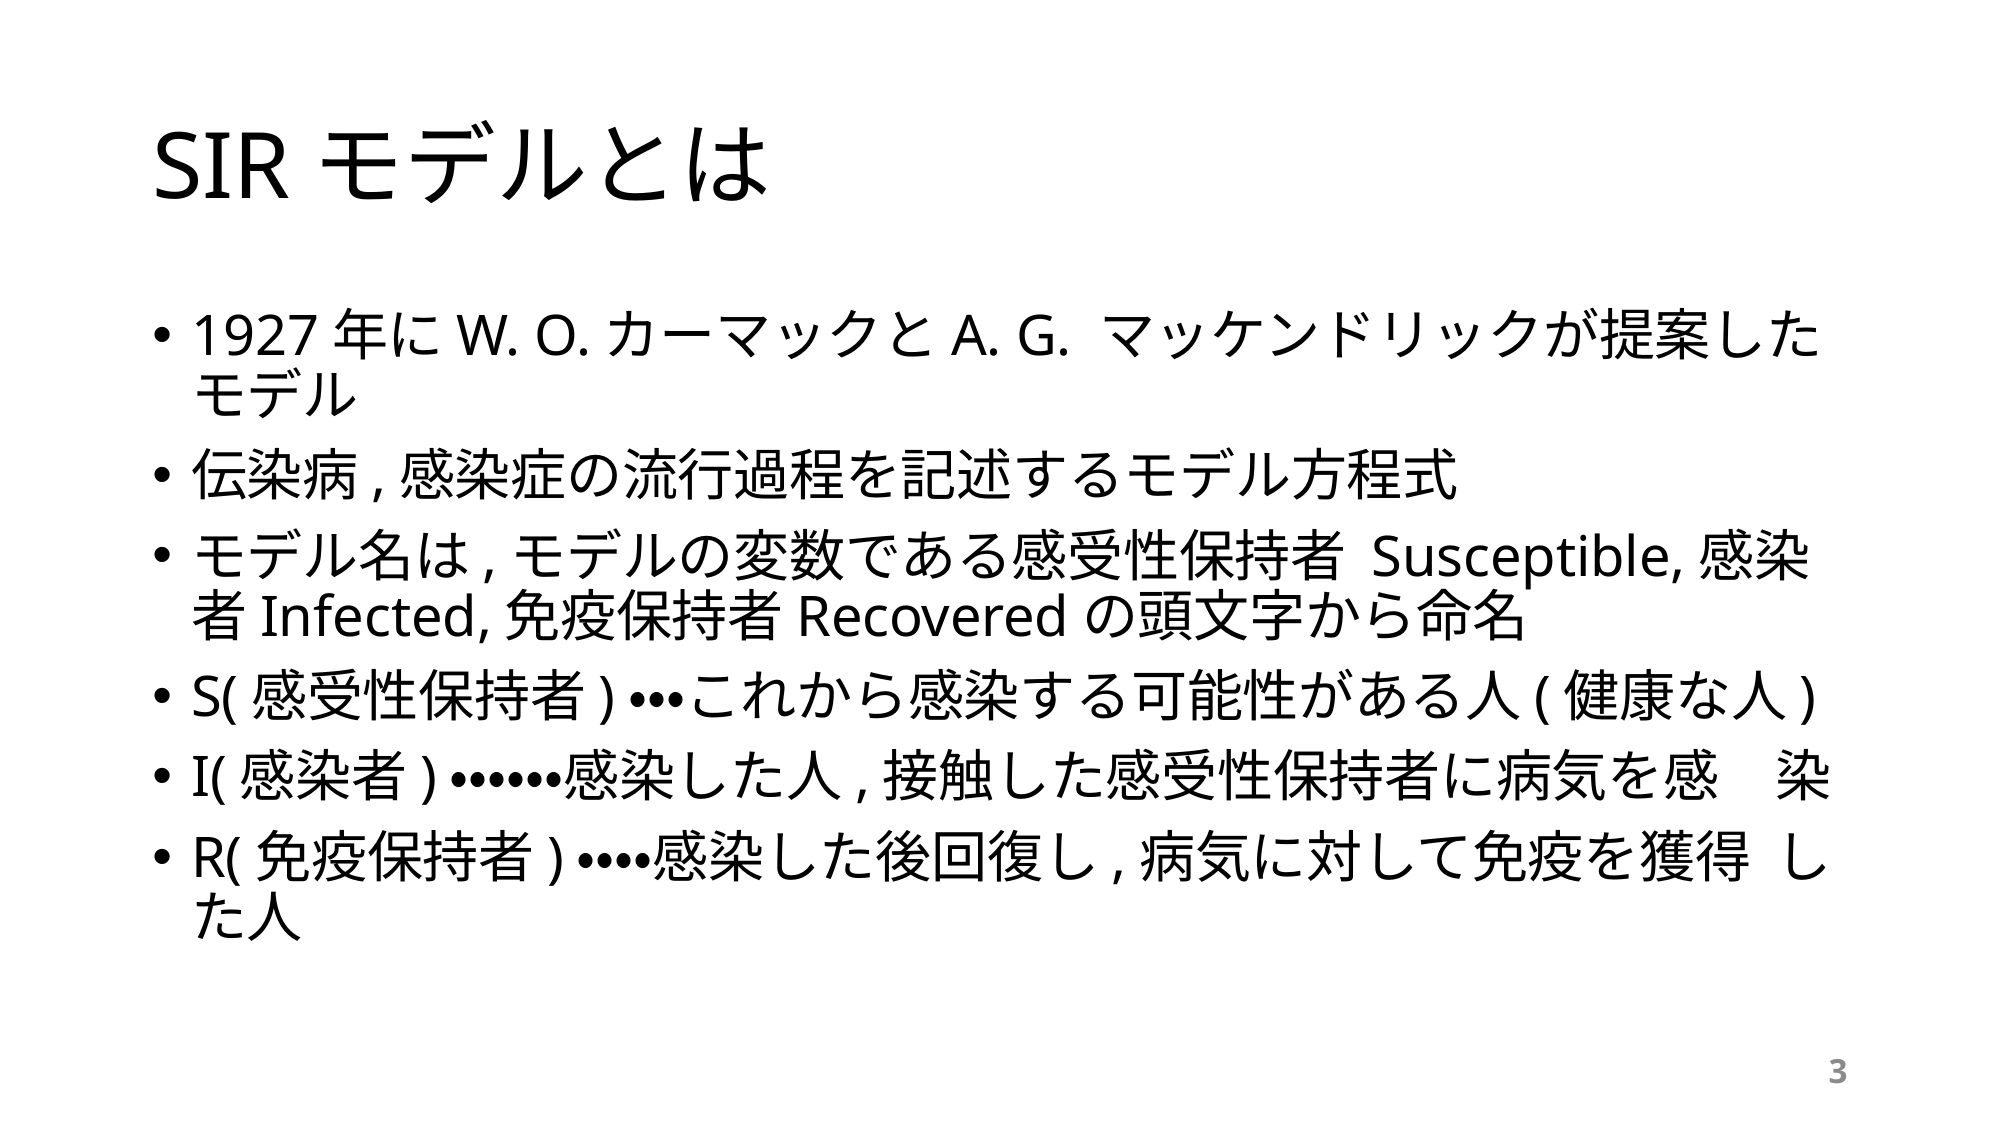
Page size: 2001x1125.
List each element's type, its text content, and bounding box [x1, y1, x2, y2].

list 1927年にW. O.カーマックとA. G. マッケンドリックが提案したモデル 伝染病,感染症の流行過程を記述するモデル方程式 モデル名は,モデルの変数である感受性保持者 Susceptible,感染者Infected,免疫保持者Recoveredの頭文字から命名 S(感受性保持者)・・・これから感染する可能性がある人(健康な人) I(感染者)・・・・・・感染した人,接触した感受性保持者に病気を感 染 R(免疫保持者)・・・・感染した後回復し,病気に対して免疫を獲得 した人 [137, 299, 1863, 1014]
slide_number 3 [1412, 1042, 1863, 1103]
title SIRモデルとは [137, 59, 1863, 278]
